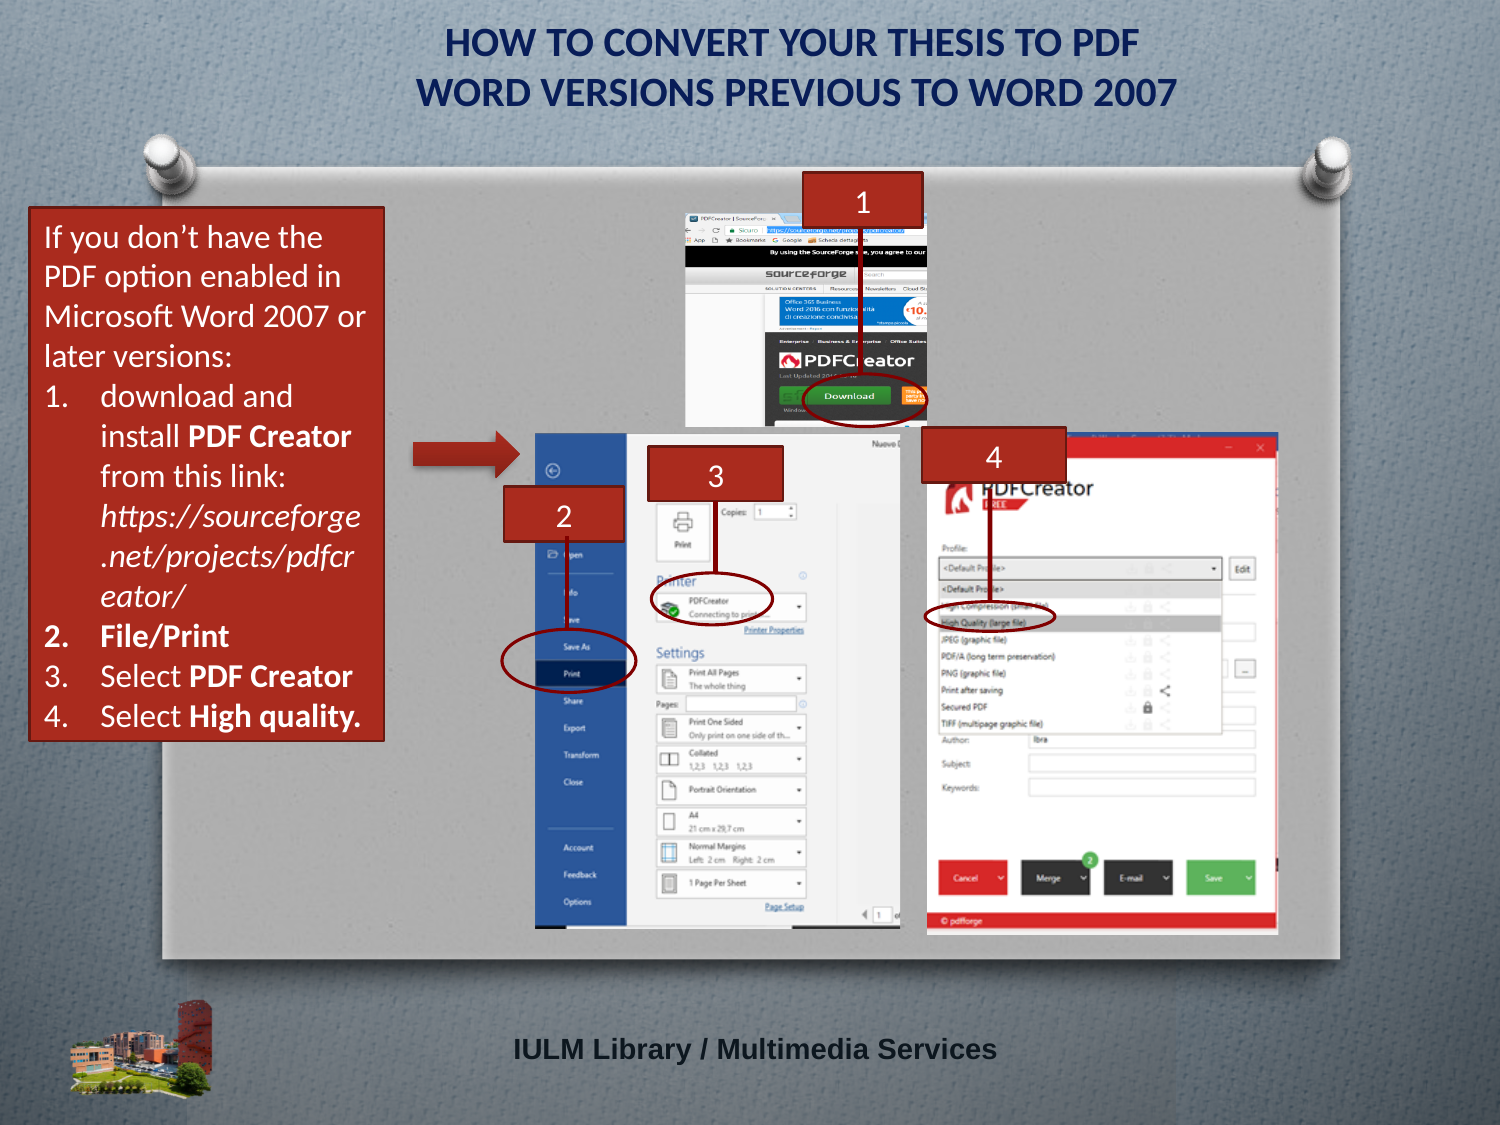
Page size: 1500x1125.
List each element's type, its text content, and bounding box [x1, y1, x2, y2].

picture [52, 987, 219, 1111]
picture [112, 100, 235, 206]
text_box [501, 486, 637, 693]
text_box HOW TO CONVERT YOUR THESIS TO PDF WORD VERSIONS PREVIOUS TO WORD 2007 [206, 7, 1388, 124]
text_box [413, 430, 520, 478]
picture [1274, 124, 1396, 230]
text_box If you don’t have the PDF option enabled in Microsoft Word 2007 or later versions: download and install PDF Creator from this link: https://sourceforge.net/projects/pdfcreator/ File/Print Select PDF Creator Select High quality. [28, 206, 385, 742]
text_box IULM Library / Multimedia Services [221, 1023, 1329, 1108]
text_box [534, 431, 1279, 935]
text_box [685, 172, 928, 427]
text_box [648, 446, 784, 626]
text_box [921, 427, 1067, 632]
